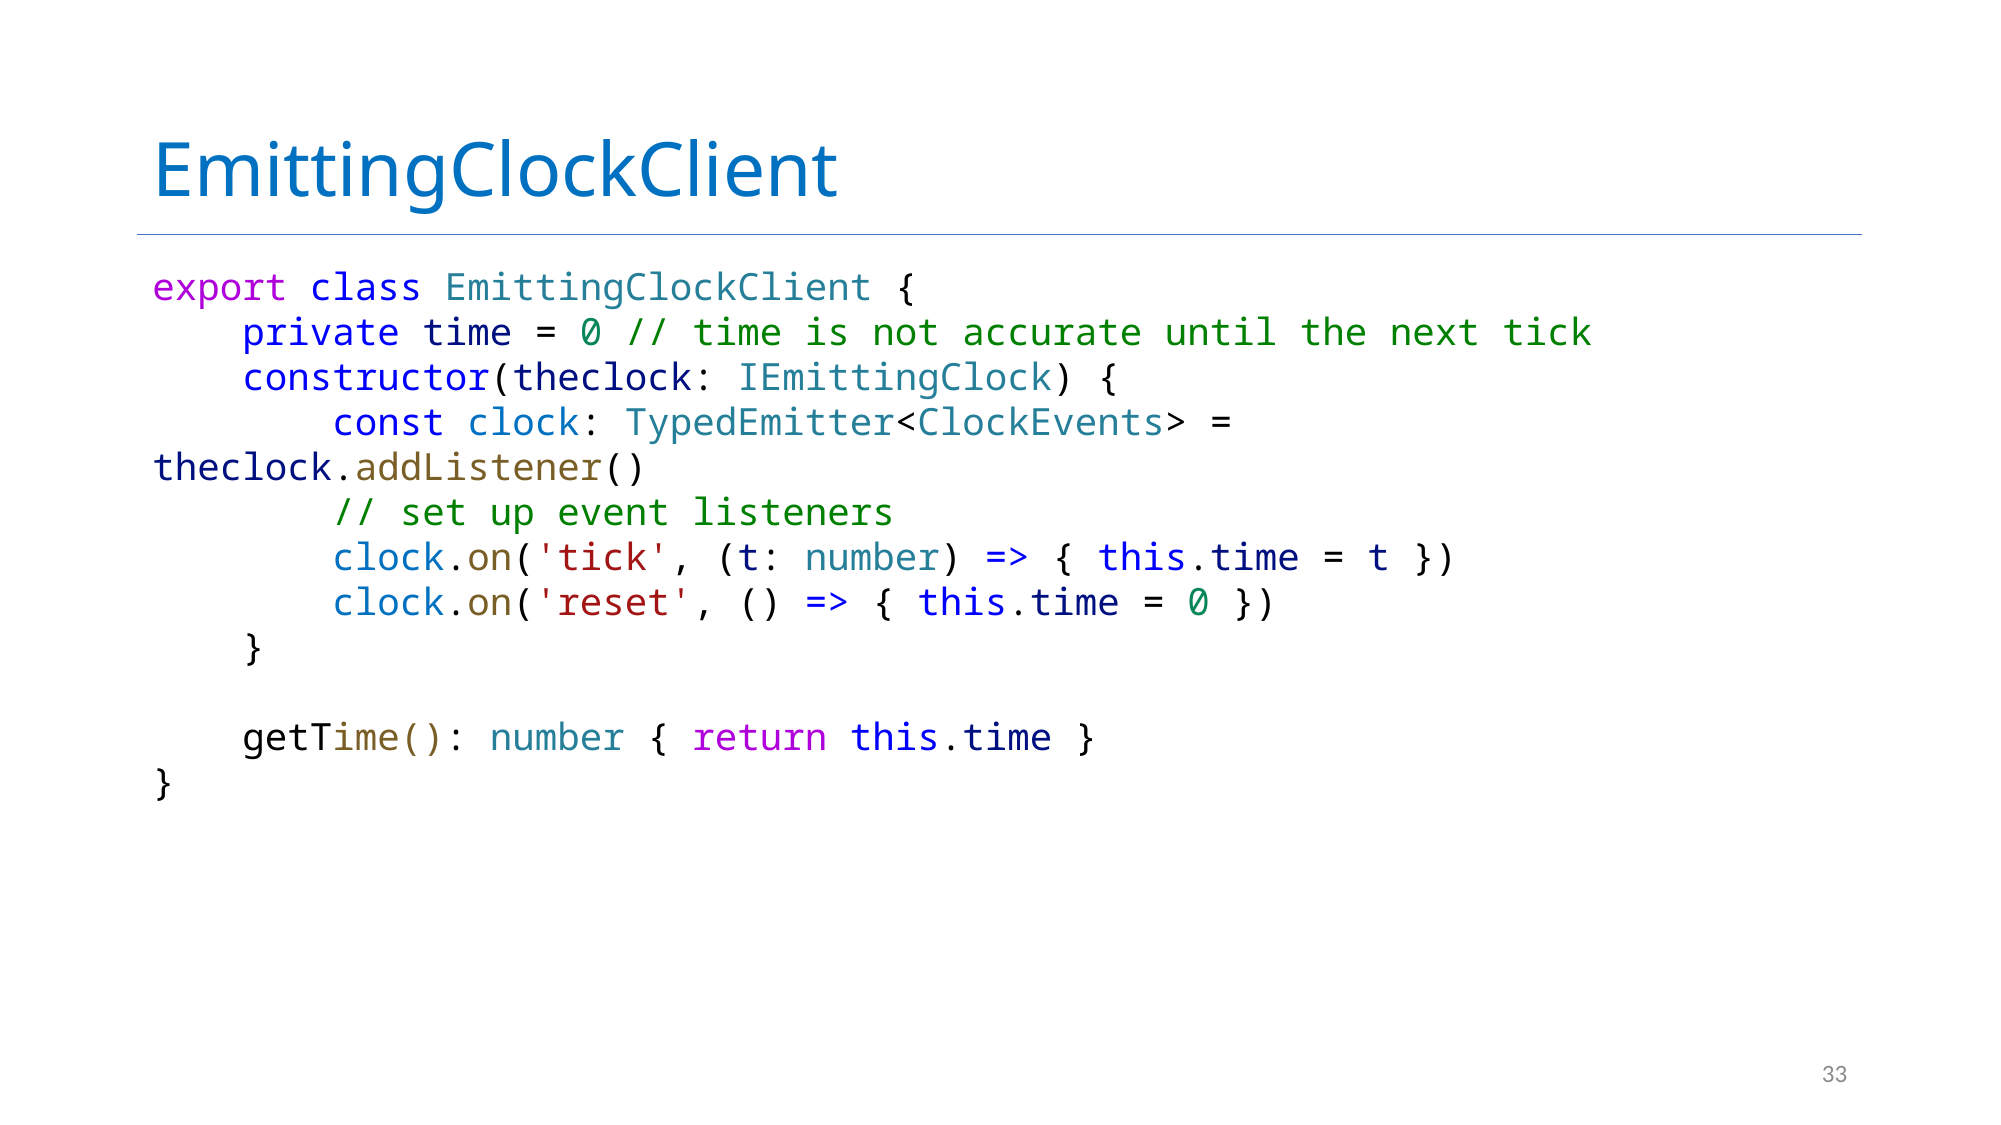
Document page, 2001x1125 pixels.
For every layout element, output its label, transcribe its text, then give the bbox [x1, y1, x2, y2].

slide_number 33 [1412, 1042, 1863, 1103]
text_box export class EmittingClockClient { private time = 0 // time is not accurate until the next tick constructor(theclock: IEmittingClock) { const clock: TypedEmitter<ClockEvents> = theclock.addListener() // set up event listeners clock.on('tick', (t: number) => { this.time = t }) clock.on('reset', () => { this.time = 0 }) } getTime(): number { return this.time } } [136, 254, 1733, 811]
title EmittingClockClient [137, 3, 1863, 221]
